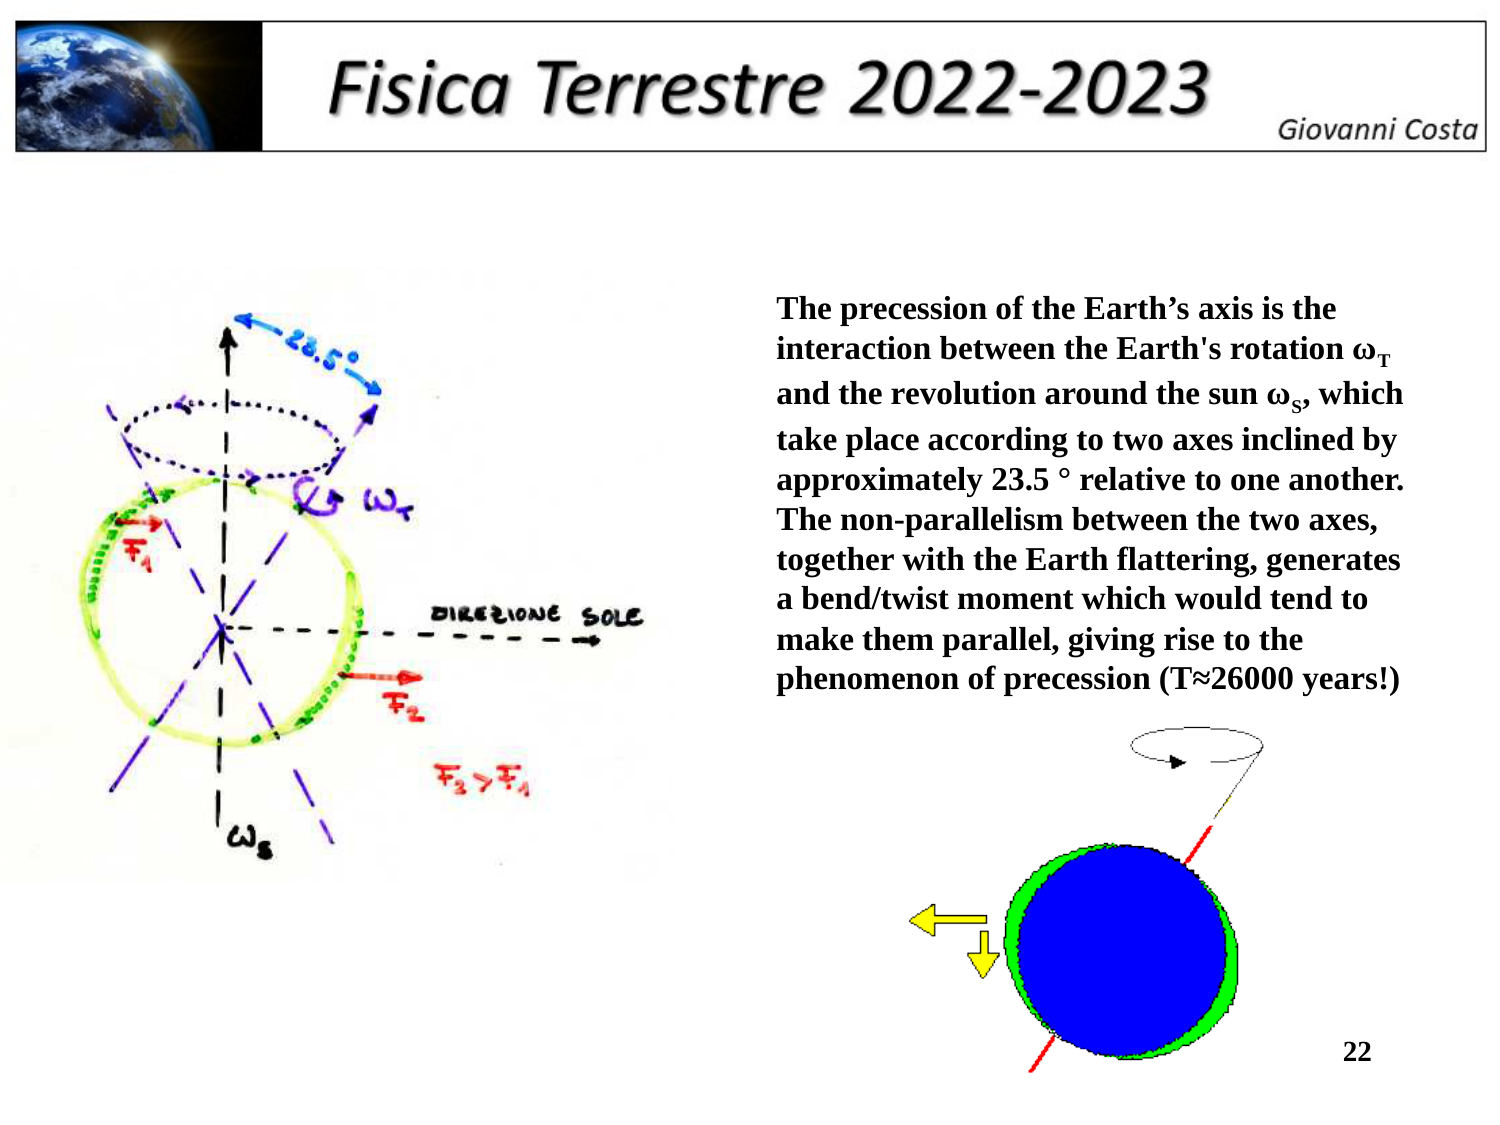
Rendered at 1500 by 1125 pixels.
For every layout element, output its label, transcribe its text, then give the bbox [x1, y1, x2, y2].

picture [0, 0, 1500, 1125]
text_box The precession of the Earth’s axis is the interaction between the Earth's rotation ωT and the revolution around the sun ωS, which take place according to two axes inclined by approximately 23.5 ° relative to one another. The non-parallelism between the two axes, together with the Earth flattering, generates a bend/twist moment which would tend to make them parallel, giving rise to the phenomenon of precession (T≈26000 years!) [761, 278, 1441, 704]
slide_number 22 [1271, 1024, 1388, 1101]
